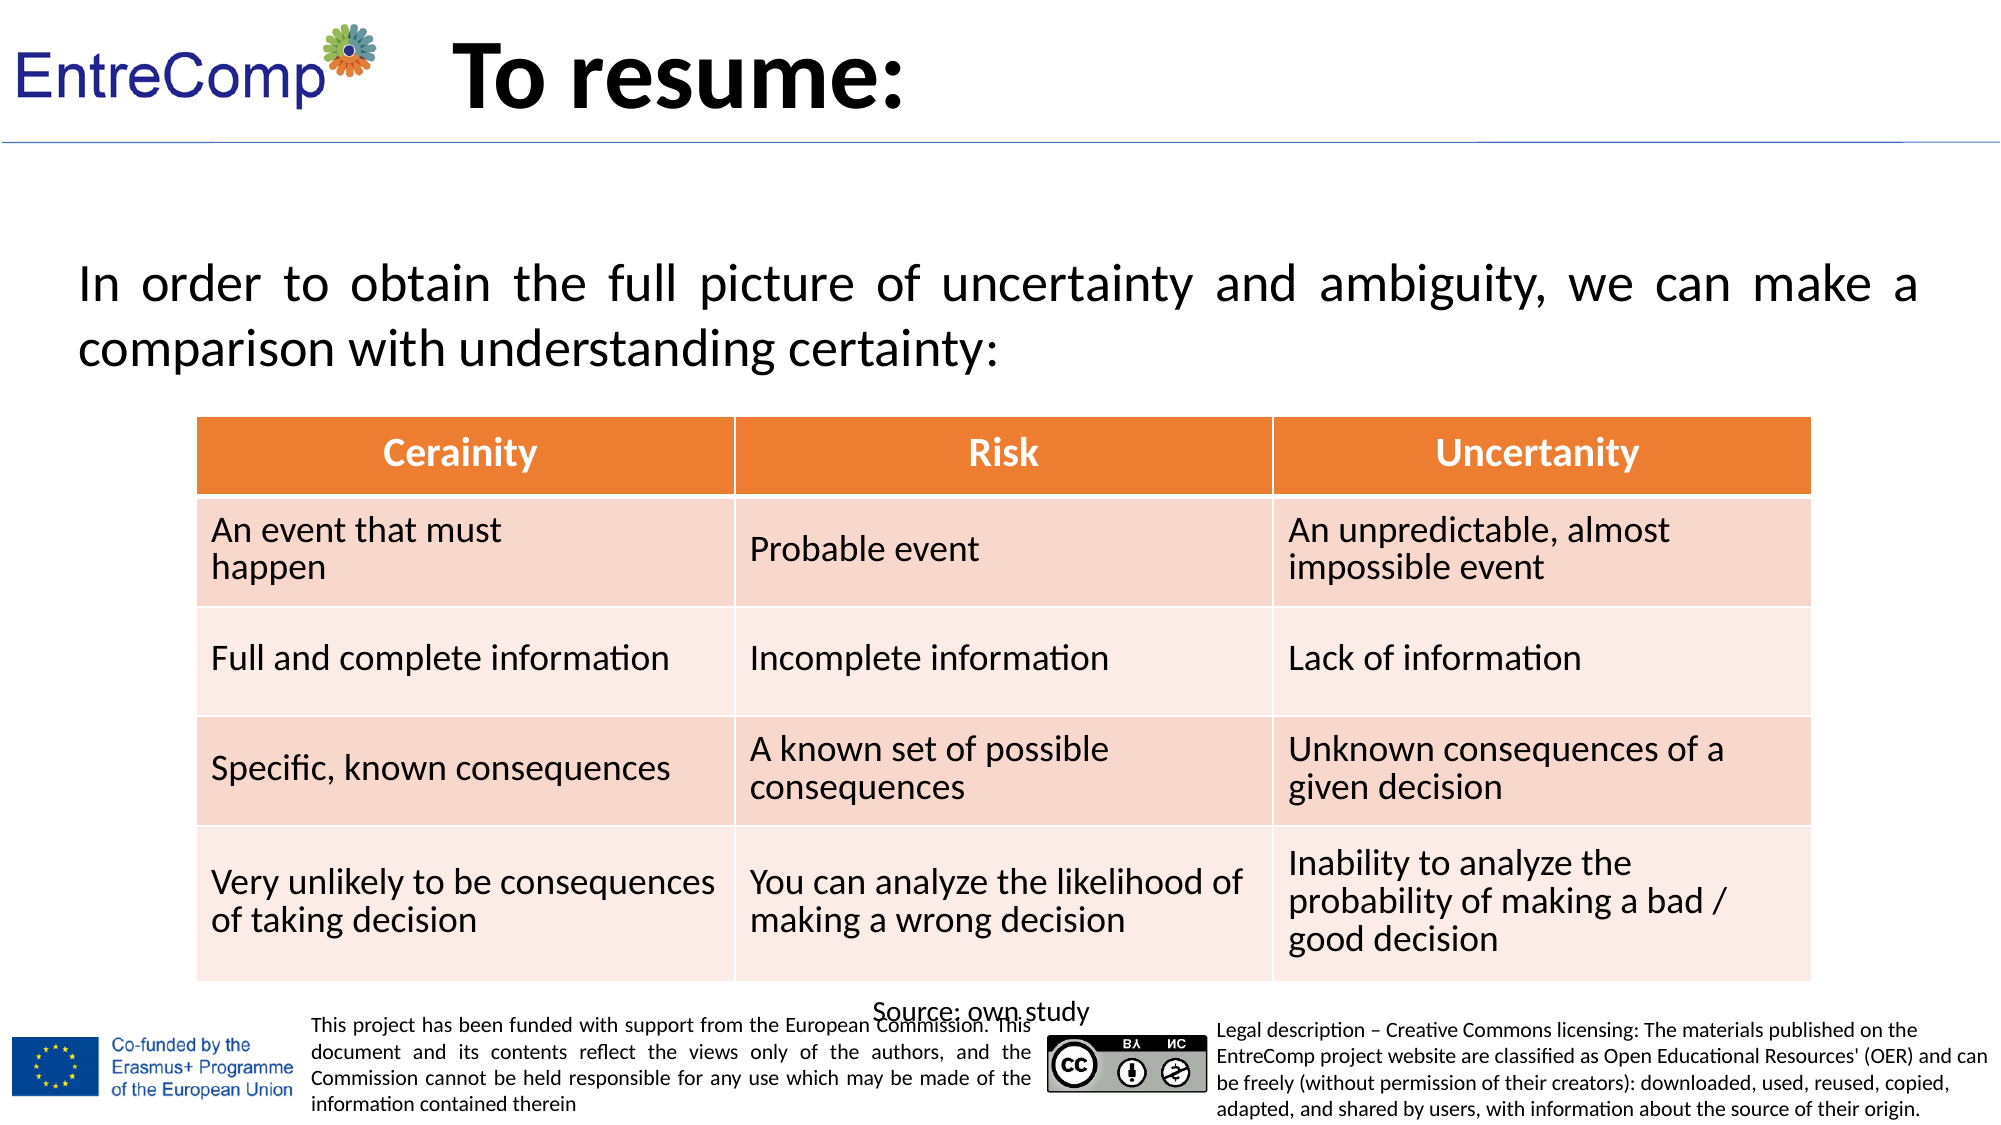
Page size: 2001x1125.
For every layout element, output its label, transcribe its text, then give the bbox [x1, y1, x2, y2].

text_box To resume: [438, 1, 1966, 137]
table_cell An unpredictable, almost impossible event [1274, 499, 1811, 606]
table_cell You can analyze the likelihood of making a wrong decision [736, 827, 1272, 981]
table_cell An event that must happen [197, 499, 734, 606]
picture [1047, 1035, 1208, 1093]
table_cell Incomplete information [736, 608, 1272, 715]
table_header Uncertanity [1274, 417, 1811, 494]
text_box Legal description – Creative Commons licensing: The materials published on the EntreComp project website are classified as Open Educational Resources' (OER) and can be freely (without permission of their creators): downloaded, used, reused, copied, adapted, and shared by users, with information about the source of their origin. [1201, 1008, 2000, 1125]
table_cell Probable event [736, 499, 1272, 606]
text_box Source: own study [857, 984, 1106, 1035]
table_cell Specific, known consequences [197, 717, 734, 825]
text_box In order to obtain the full picture of uncertainty and ambiguity, we can make a comparison with understanding certainty: [63, 239, 1937, 385]
table_cell Unknown consequences of a given decision [1274, 717, 1811, 825]
text_box This project has been funded with support from the European Commission. This document and its contents reflect the views only of the authors, and the Commission cannot be held responsible for any use which may be made of the information contained therein​ [296, 1003, 1048, 1124]
table_header Risk [736, 417, 1272, 494]
table_cell Inability to analyze the probability of making a bad / good decision [1274, 827, 1811, 981]
table_cell Very unlikely to be consequences of taking decision [197, 827, 734, 981]
table_header Cerainity [197, 417, 734, 494]
table_cell Full and complete information [197, 608, 734, 715]
table_cell Lack of information [1274, 608, 1811, 715]
picture [11, 18, 381, 122]
picture [11, 1033, 300, 1100]
table_cell A known set of possible consequences [736, 717, 1272, 825]
